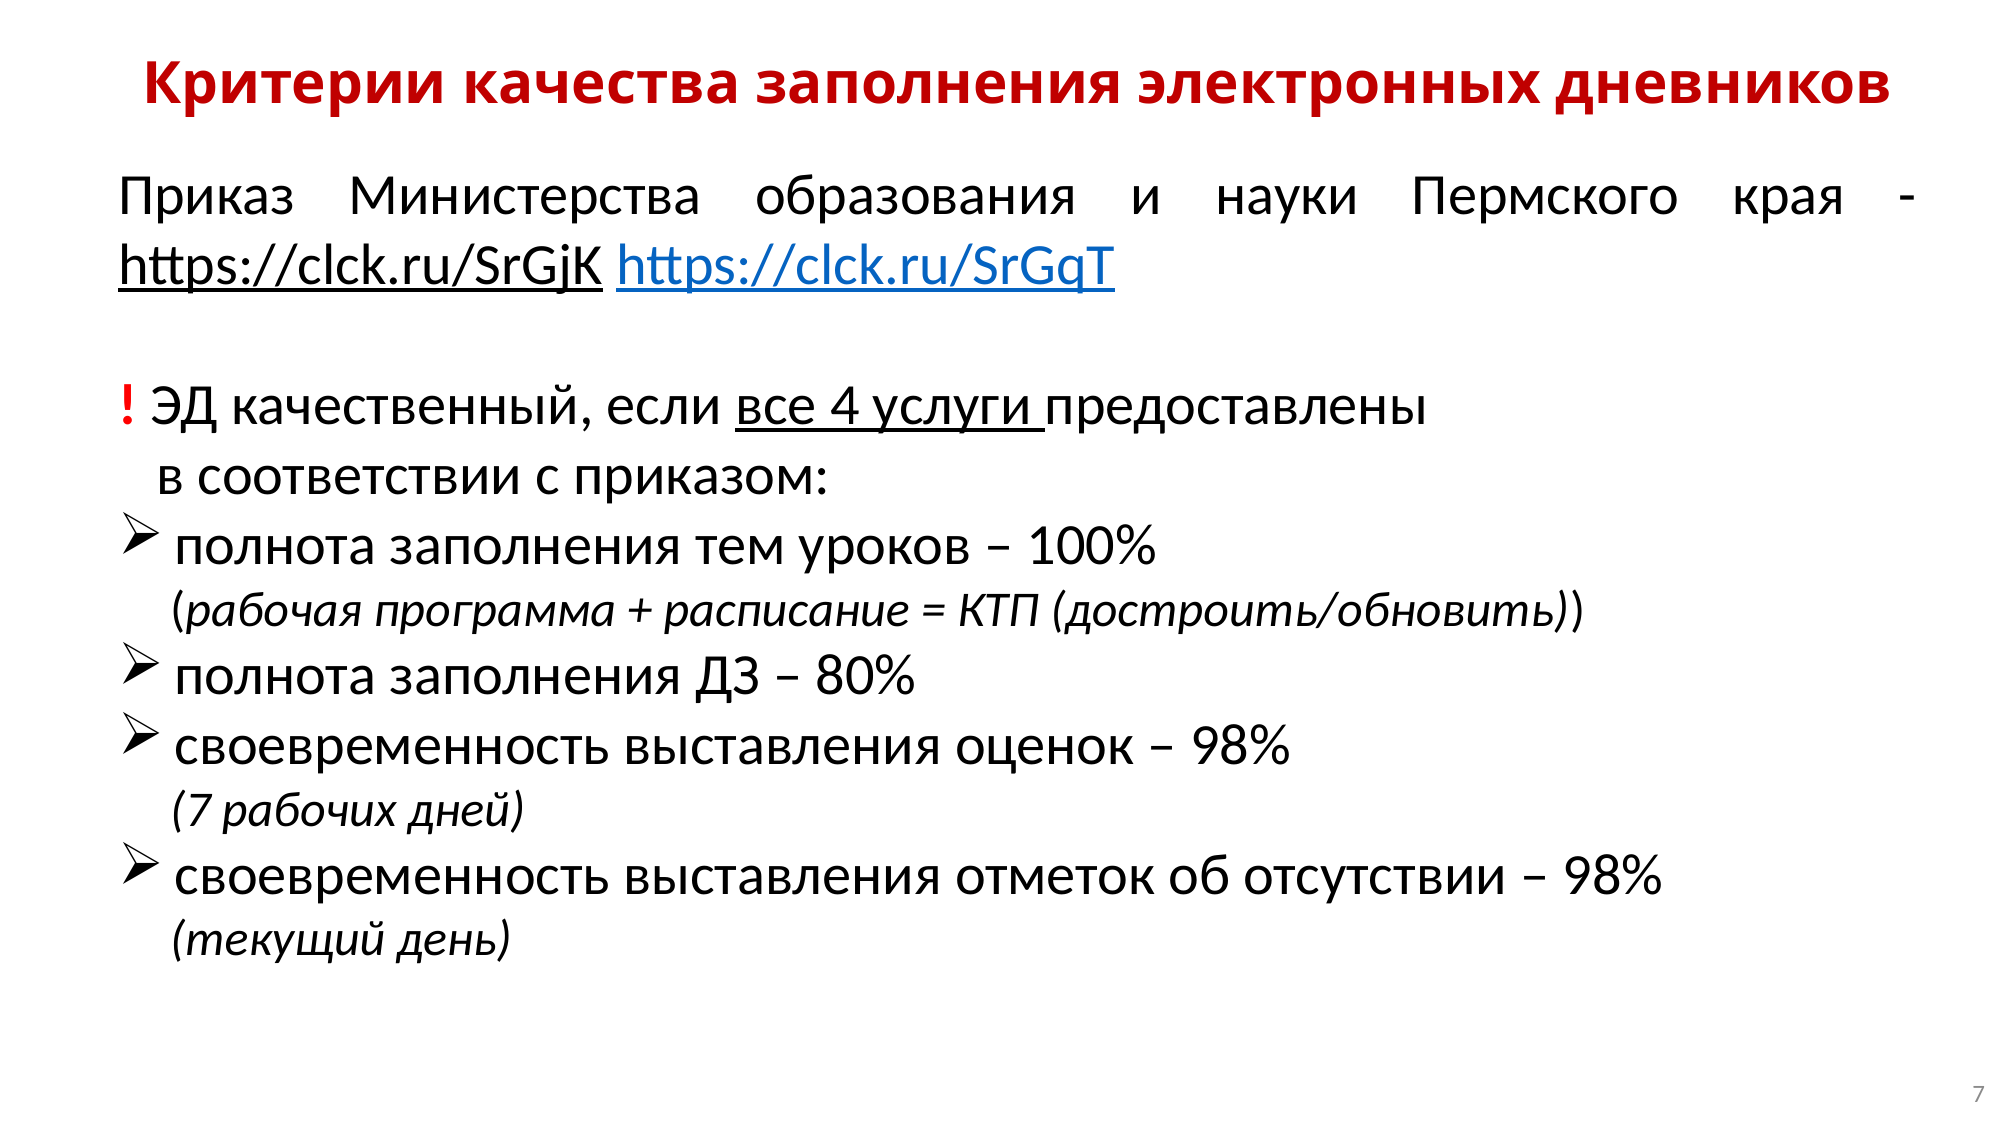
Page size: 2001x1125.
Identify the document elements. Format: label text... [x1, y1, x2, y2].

slide_number 7 [1550, 1062, 2000, 1122]
title Критерии качества заполнения электронных дневников [46, 49, 1989, 121]
list Приказ Министерства образования и науки Пермского края - https://clck.ru/SrGjK https://clck.ru/SrGqT ! ЭД качественный, если все 4 услуги предоставлены в соответствии с приказом: полнота заполнения тем уроков – 100% (рабочая программа + расписание = КТП (достроить/обновить)) полнота заполнения ДЗ – 80% своевременность выставления оценок – 98% (7 рабочих дней) своевременность выставления отметок об отсутствии – 98% (текущий день) [67, 148, 1933, 1005]
